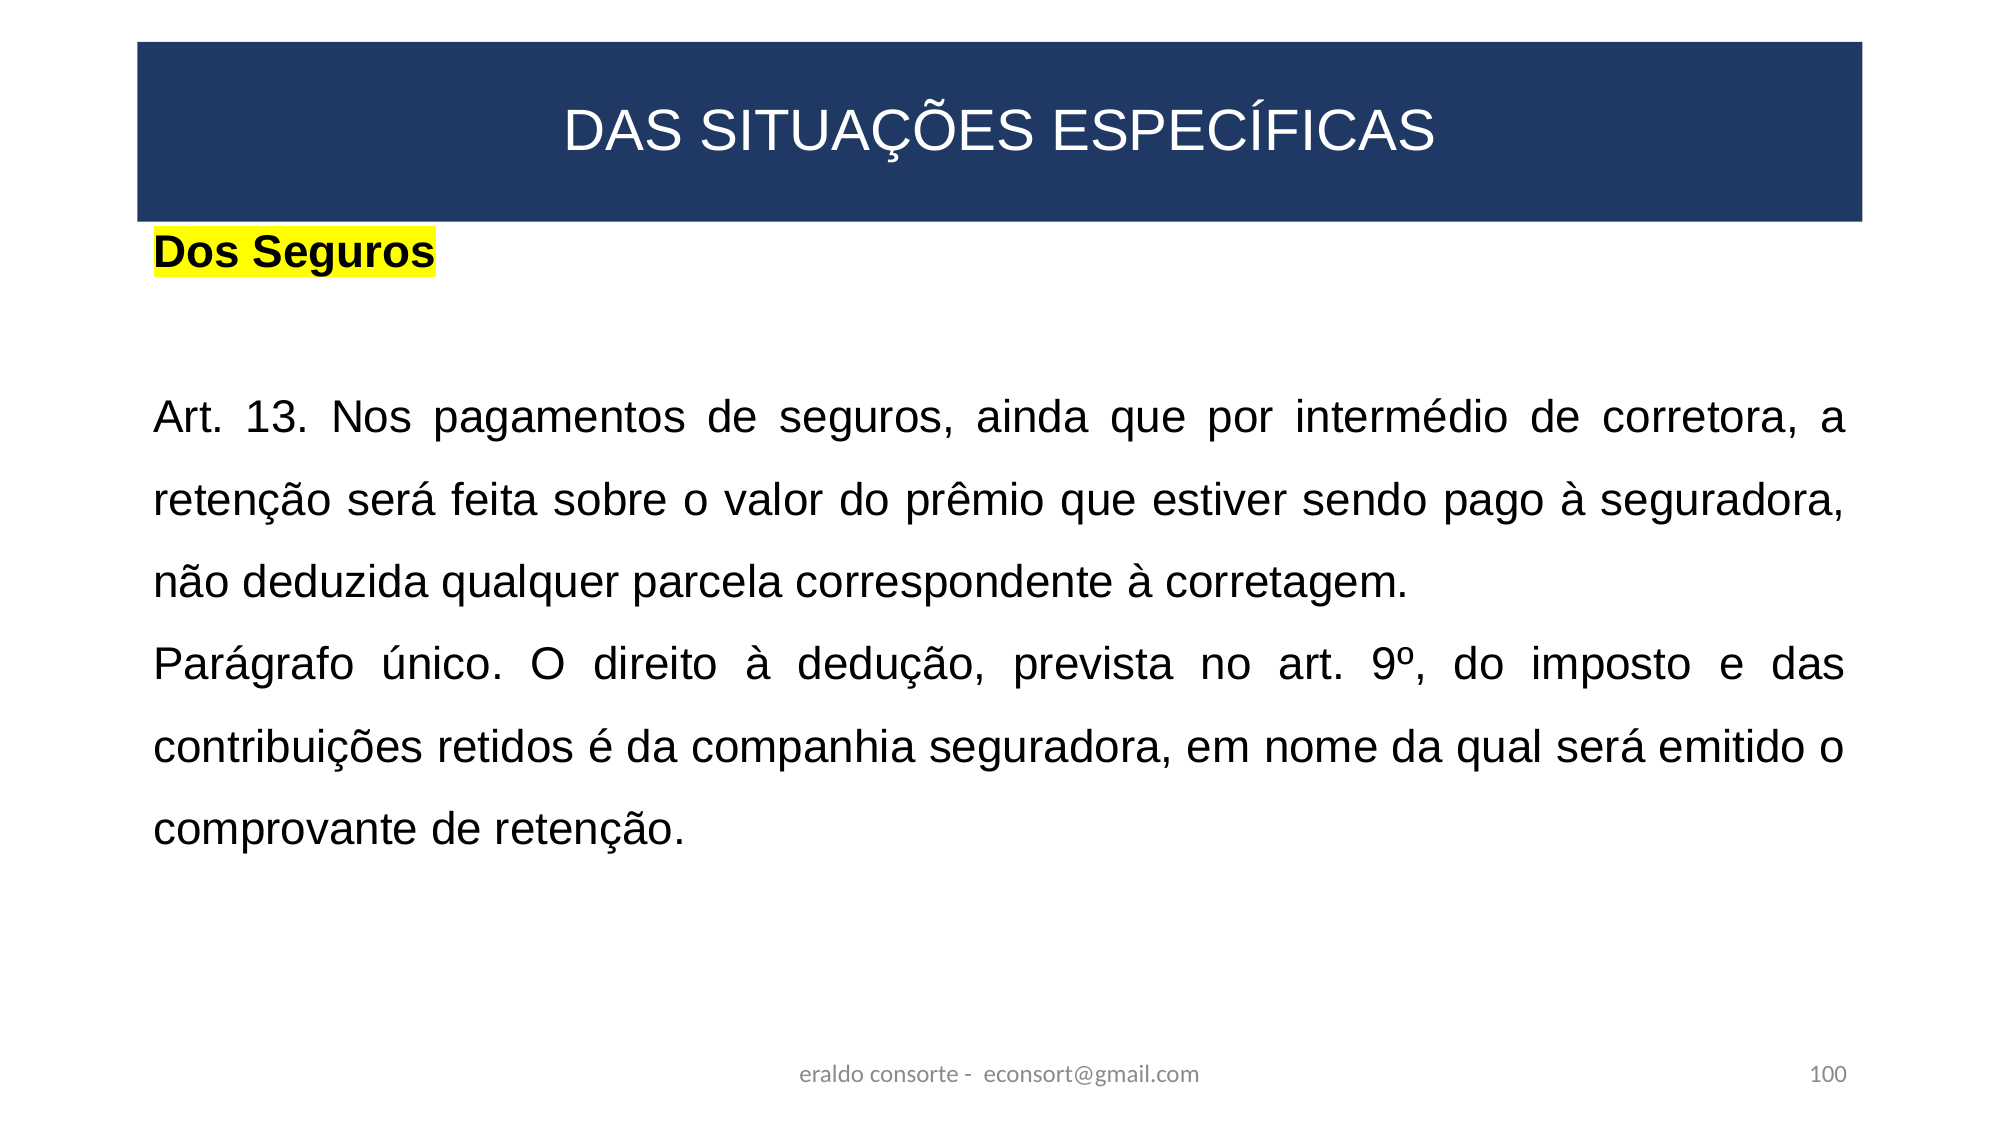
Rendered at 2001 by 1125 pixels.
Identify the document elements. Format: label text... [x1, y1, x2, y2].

footer eraldo consorte - econsort@gmail.com [662, 1042, 1338, 1103]
slide_number 100 [1412, 1042, 1863, 1103]
list Dos Seguros Art. 13. Nos pagamentos de seguros, ainda que por intermédio de corretora, a retenção será feita sobre o valor do prêmio que estiver sendo pago à seguradora, não deduzida qualquer parcela correspondente à corretagem. Parágrafo único. O direito à dedução, prevista no art. 9º, do imposto e das contribuições retidos é da companhia seguradora, em nome da qual será emitido o comprovante de retenção. [62, 131, 1938, 991]
title DAS SITUAÇÕES ESPECÍFICAS [137, 41, 1863, 131]
